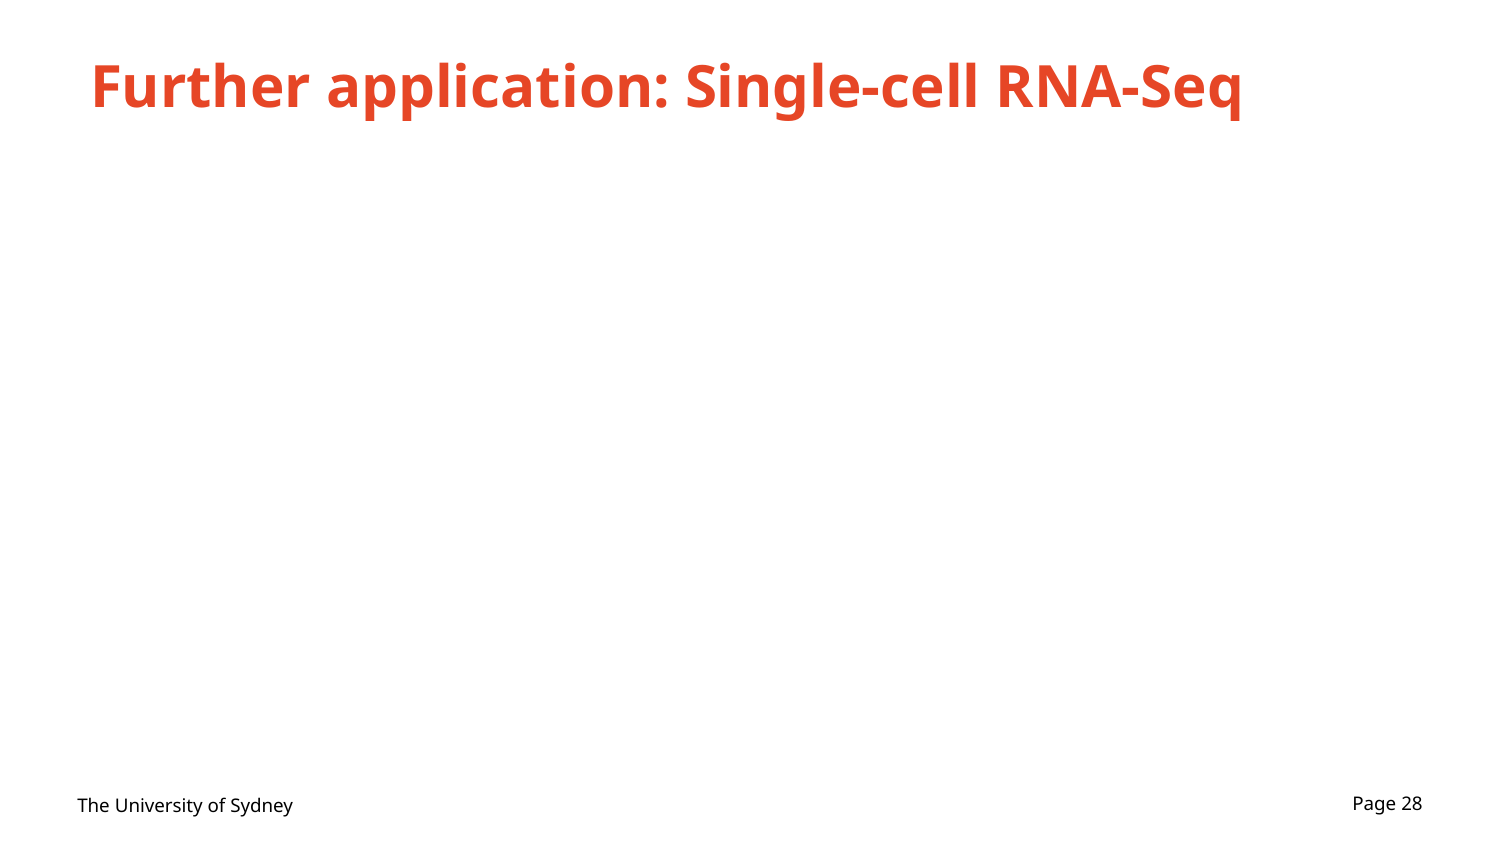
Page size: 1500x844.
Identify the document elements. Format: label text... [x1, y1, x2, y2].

title Further application: Single-cell RNA-Seq [75, 14, 1425, 155]
